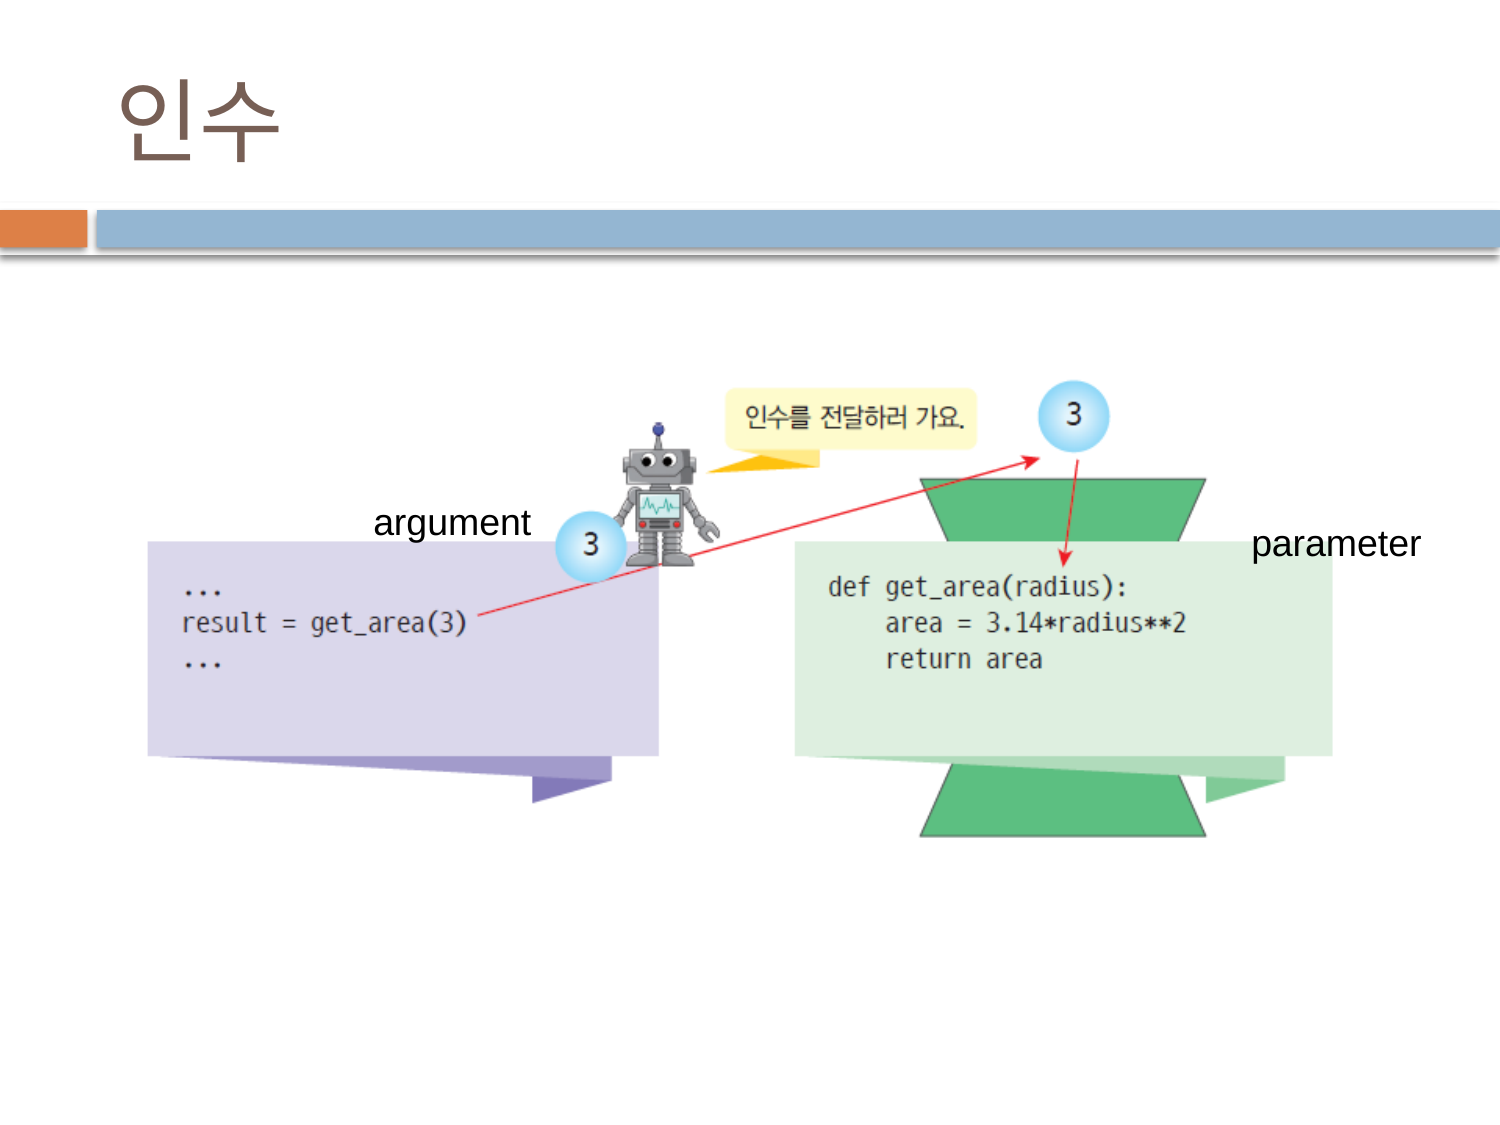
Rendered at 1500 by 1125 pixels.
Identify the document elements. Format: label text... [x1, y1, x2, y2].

text_box parameter [1391, 511, 1437, 571]
title 인수 [100, 37, 1438, 200]
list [123, 330, 1387, 874]
